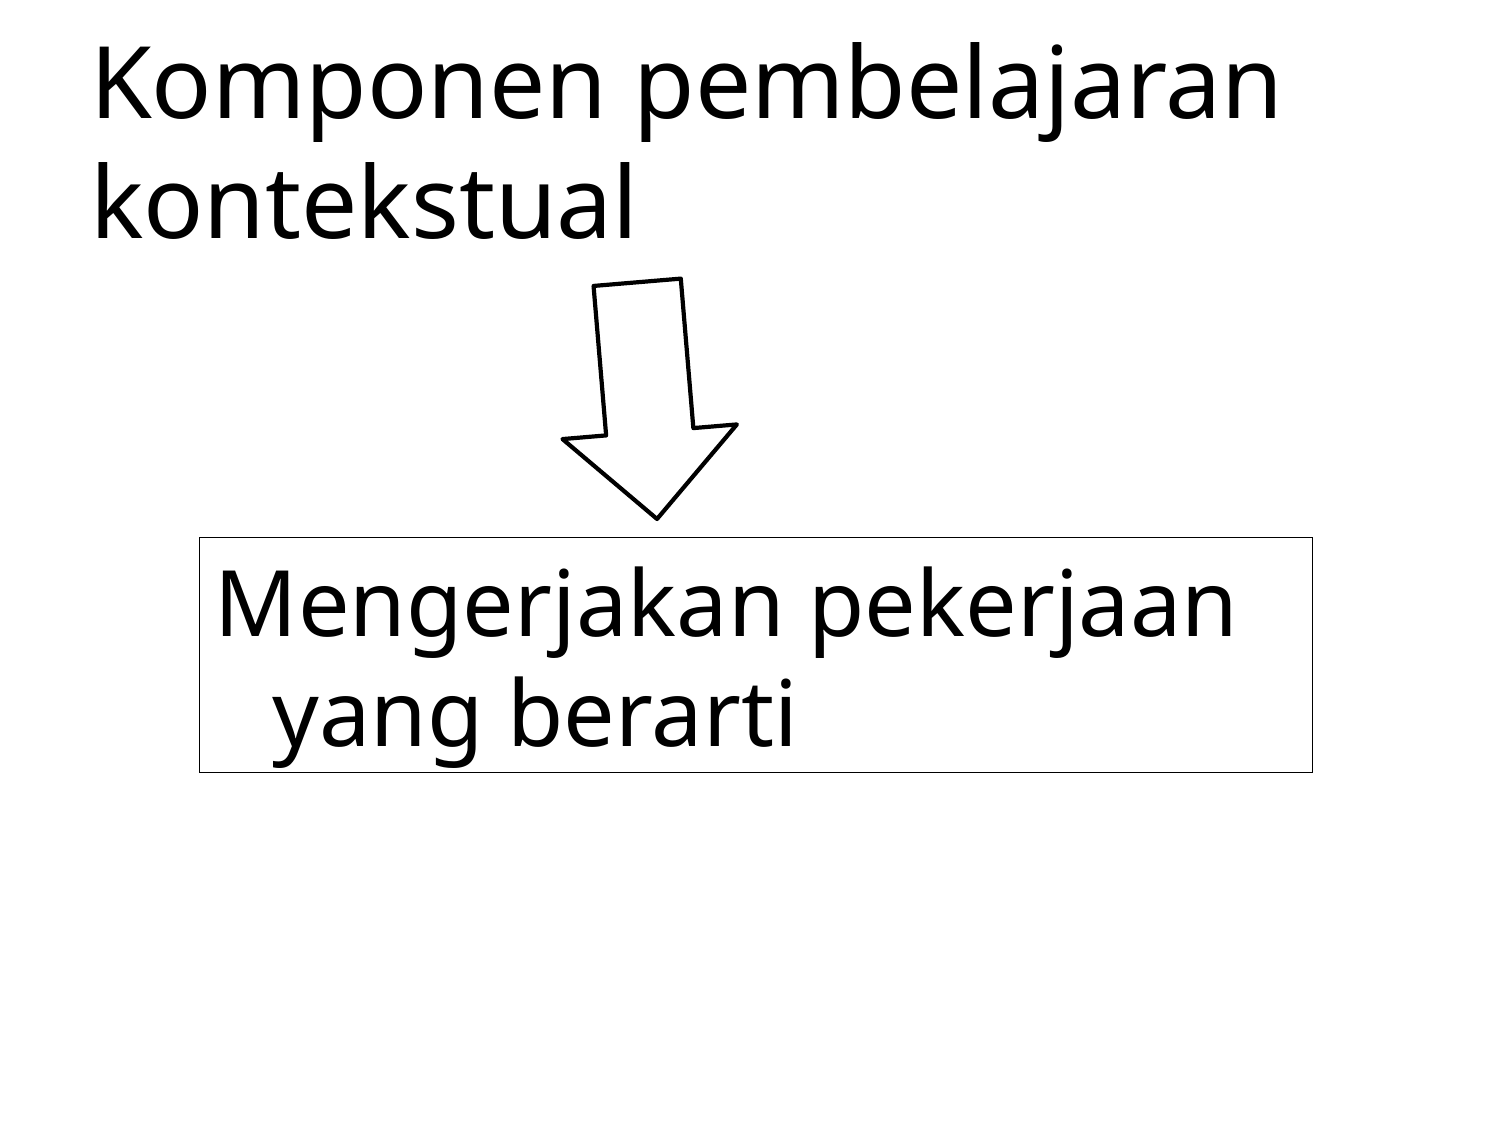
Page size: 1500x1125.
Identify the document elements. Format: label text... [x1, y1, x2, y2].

title Komponen pembelajaran kontekstual [75, 45, 1425, 233]
text_box [560, 276, 739, 522]
text_box Mengerjakan pekerjaan yang berarti [199, 537, 1313, 773]
